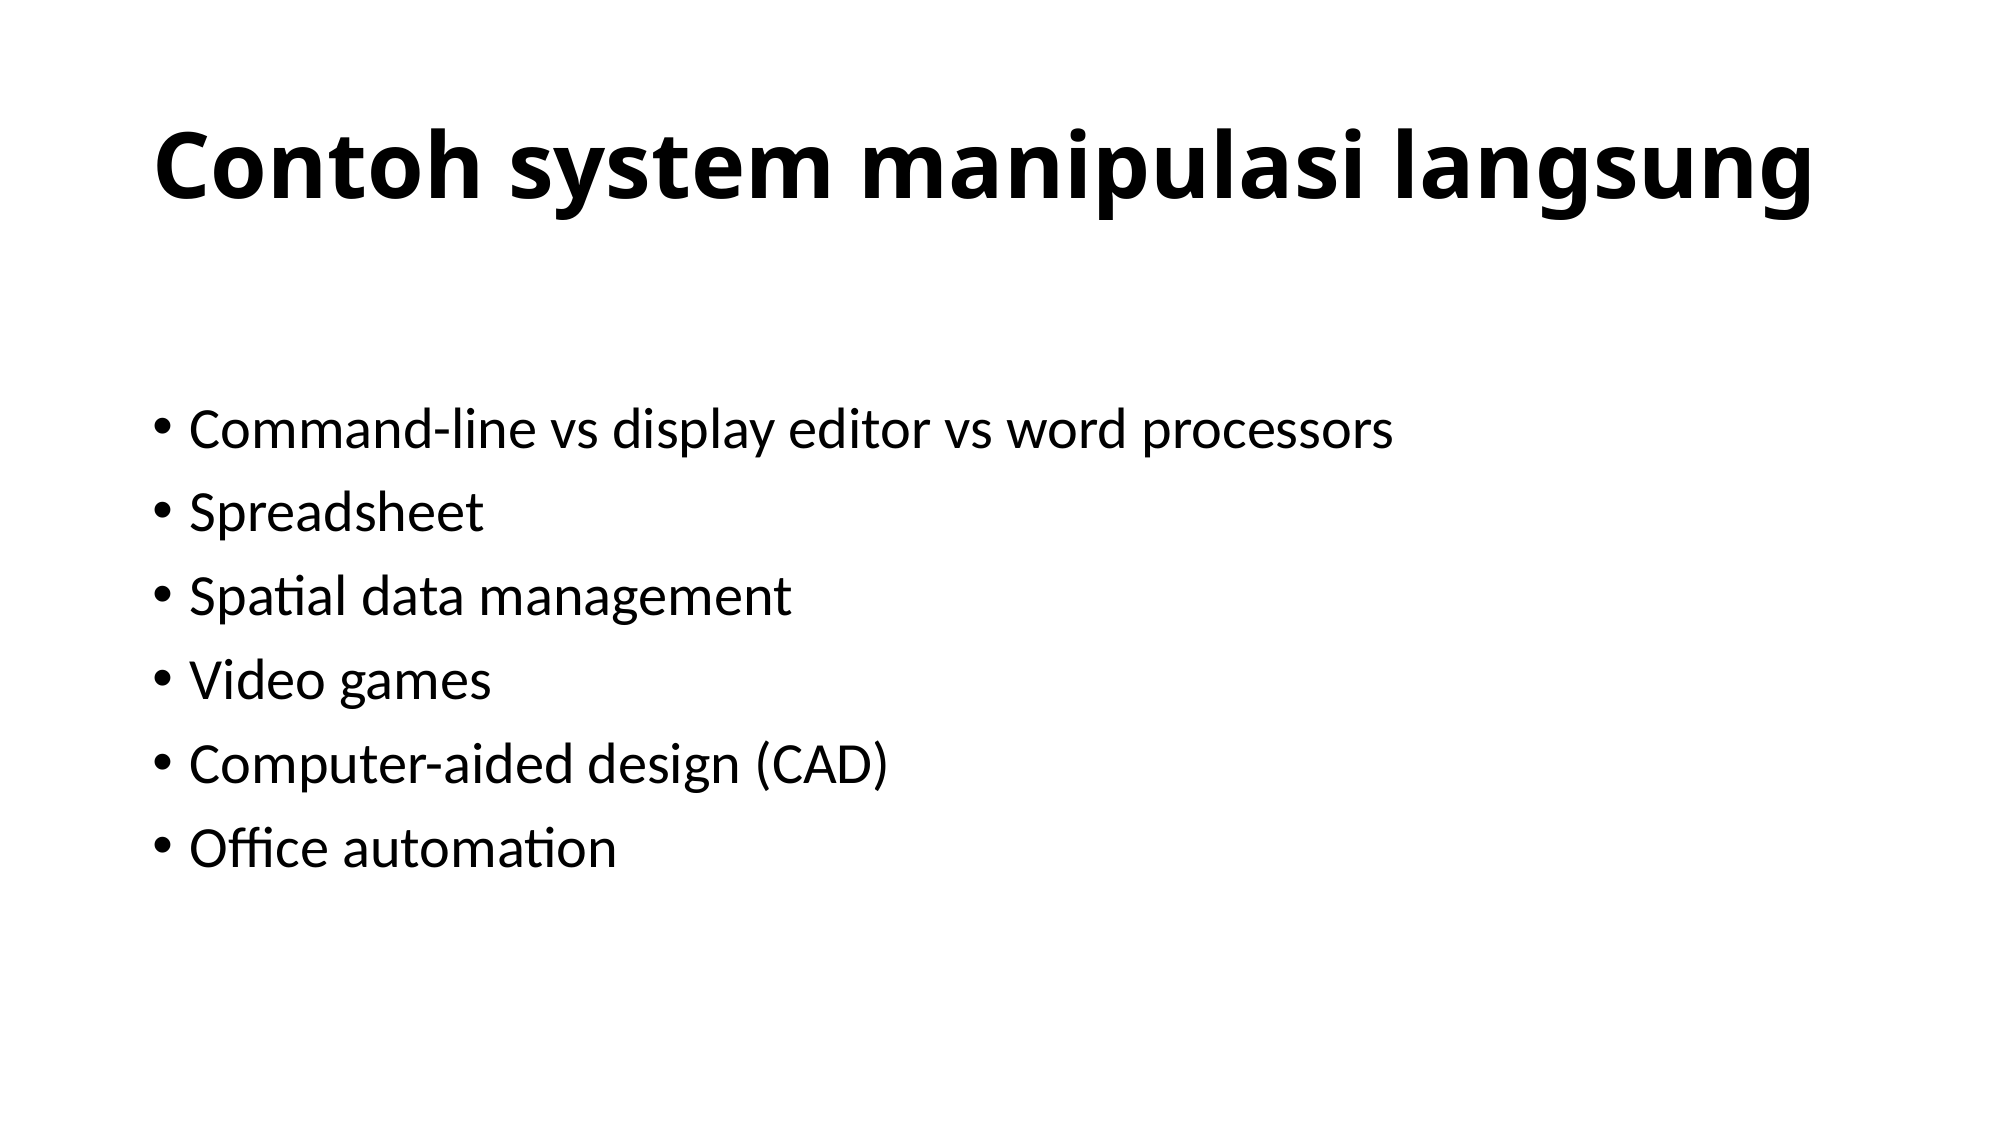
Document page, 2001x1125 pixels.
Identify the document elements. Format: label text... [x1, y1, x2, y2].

title Contoh system manipulasi langsung [137, 59, 1863, 278]
list Command-line vs display editor vs word processors Spreadsheet Spatial data management Video games Computer-aided design (CAD) Office automation [137, 299, 1863, 1014]
